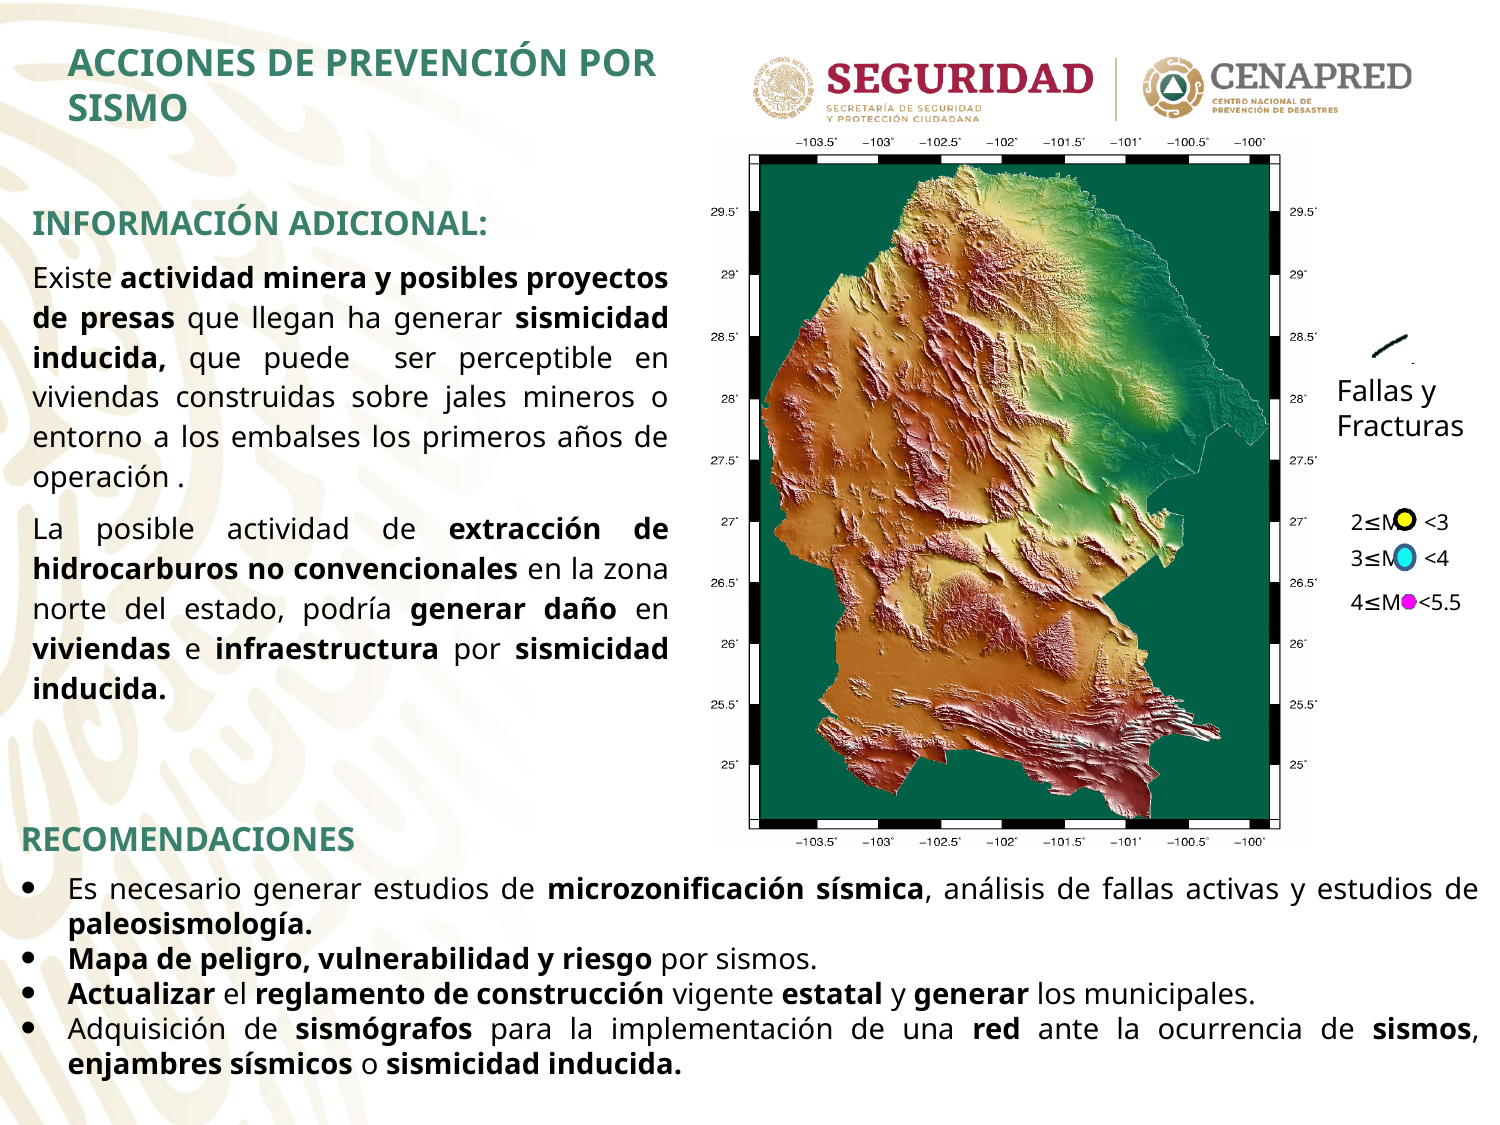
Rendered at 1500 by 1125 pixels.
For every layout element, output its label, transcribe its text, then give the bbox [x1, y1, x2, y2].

picture [1139, 53, 1412, 122]
text_box ACCIONES DE PREVENCIÓN POR SISMO [53, 31, 675, 136]
text_box Fallas y Fracturas [1321, 364, 1500, 450]
picture [1356, 316, 1415, 364]
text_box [1319, 501, 1500, 634]
text_box INFORMACIÓN ADICIONAL: Existe actividad minera y posibles proyectos de presas que llegan ha generar sismicidad inducida, que puede ser perceptible en viviendas construidas sobre jales mineros o entorno a los embalses los primeros años de operación . La posible actividad de extracción de hidrocarburos no convencionales en la zona norte del estado, podría generar daño en viviendas e infraestructura por sismicidad inducida. [17, 189, 685, 713]
picture [0, 0, 1318, 1125]
text_box RECOMENDACIONES Es necesario generar estudios de microzonificación sísmica, análisis de fallas activas y estudios de paleosismología. Mapa de peligro, vulnerabilidad y riesgo por sismos. Actualizar el reglamento de construcción vigente estatal y generar los municipales. Adquisición de sismógrafos para la implementación de una red ante la ocurrencia de sismos, enjambres sísmicos o sismicidad inducida. [5, 810, 1495, 1088]
